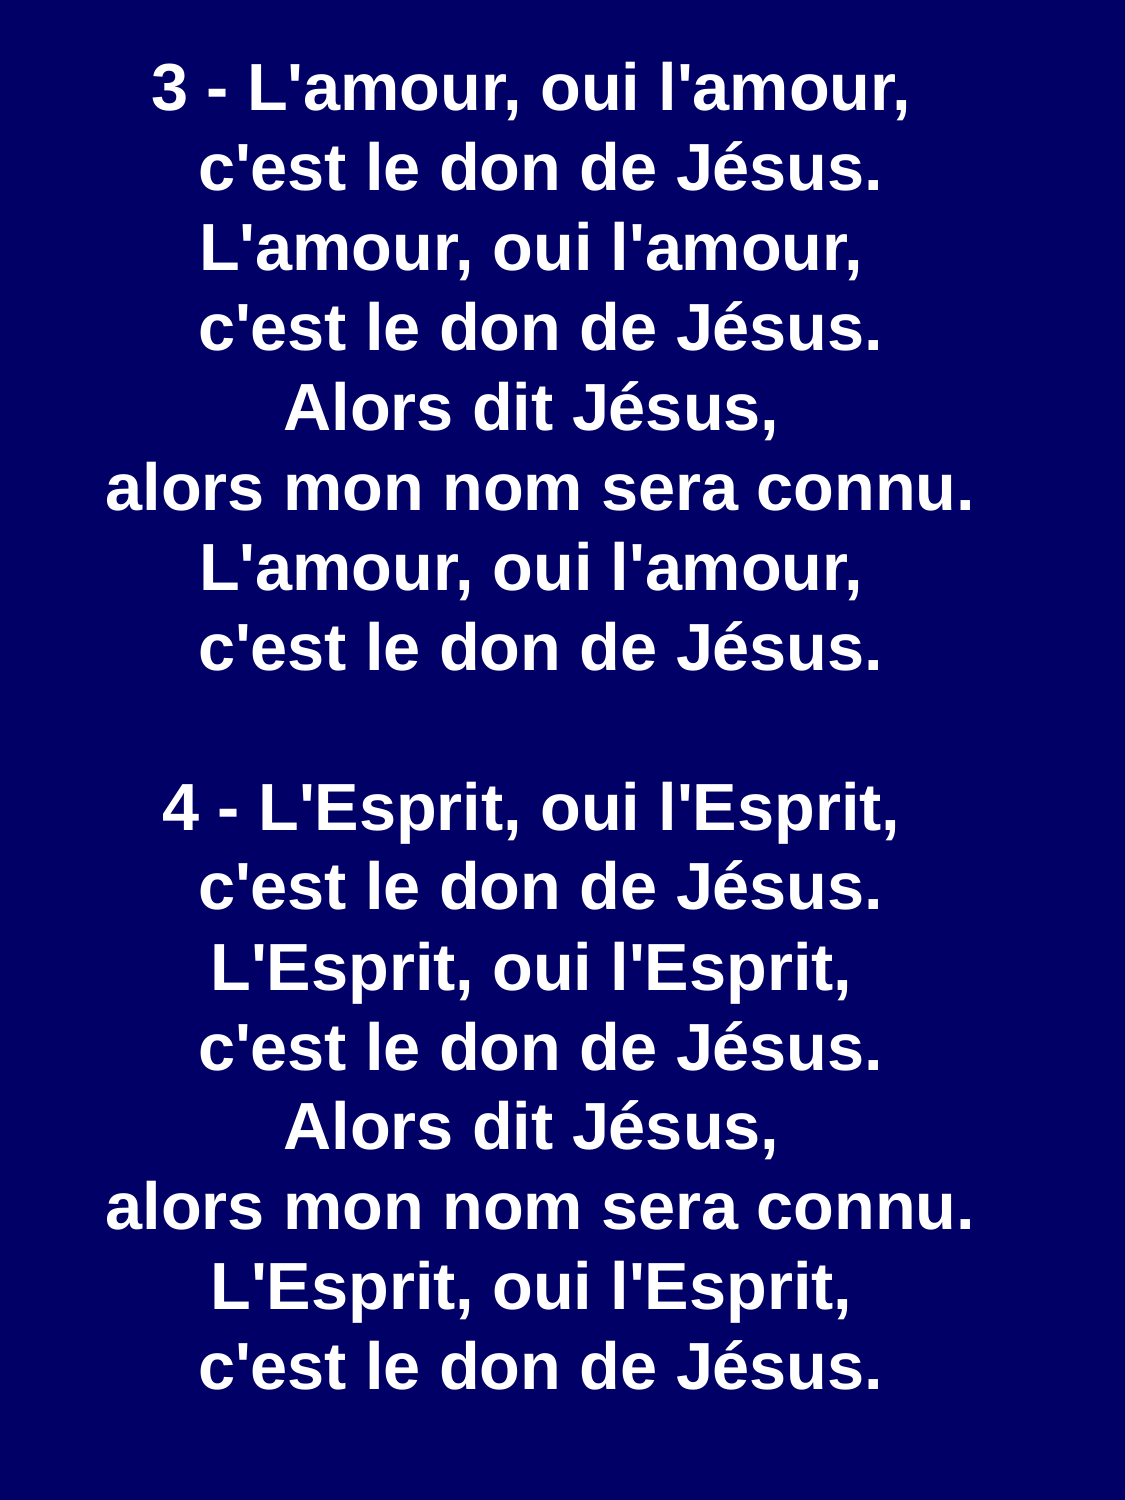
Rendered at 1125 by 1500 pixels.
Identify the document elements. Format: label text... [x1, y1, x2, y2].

text_box 3 - L'amour, oui l'amour, c'est le don de Jésus. L'amour, oui l'amour, c'est le don de Jésus. Alors dit Jésus, alors mon nom sera connu. L'amour, oui l'amour, c'est le don de Jésus. 4 - L'Esprit, oui l'Esprit, c'est le don de Jésus. L'Esprit, oui l'Esprit, c'est le don de Jésus. Alors dit Jésus, alors mon nom sera connu. L'Esprit, oui l'Esprit, c'est le don de Jésus. [0, 194, 1082, 1208]
